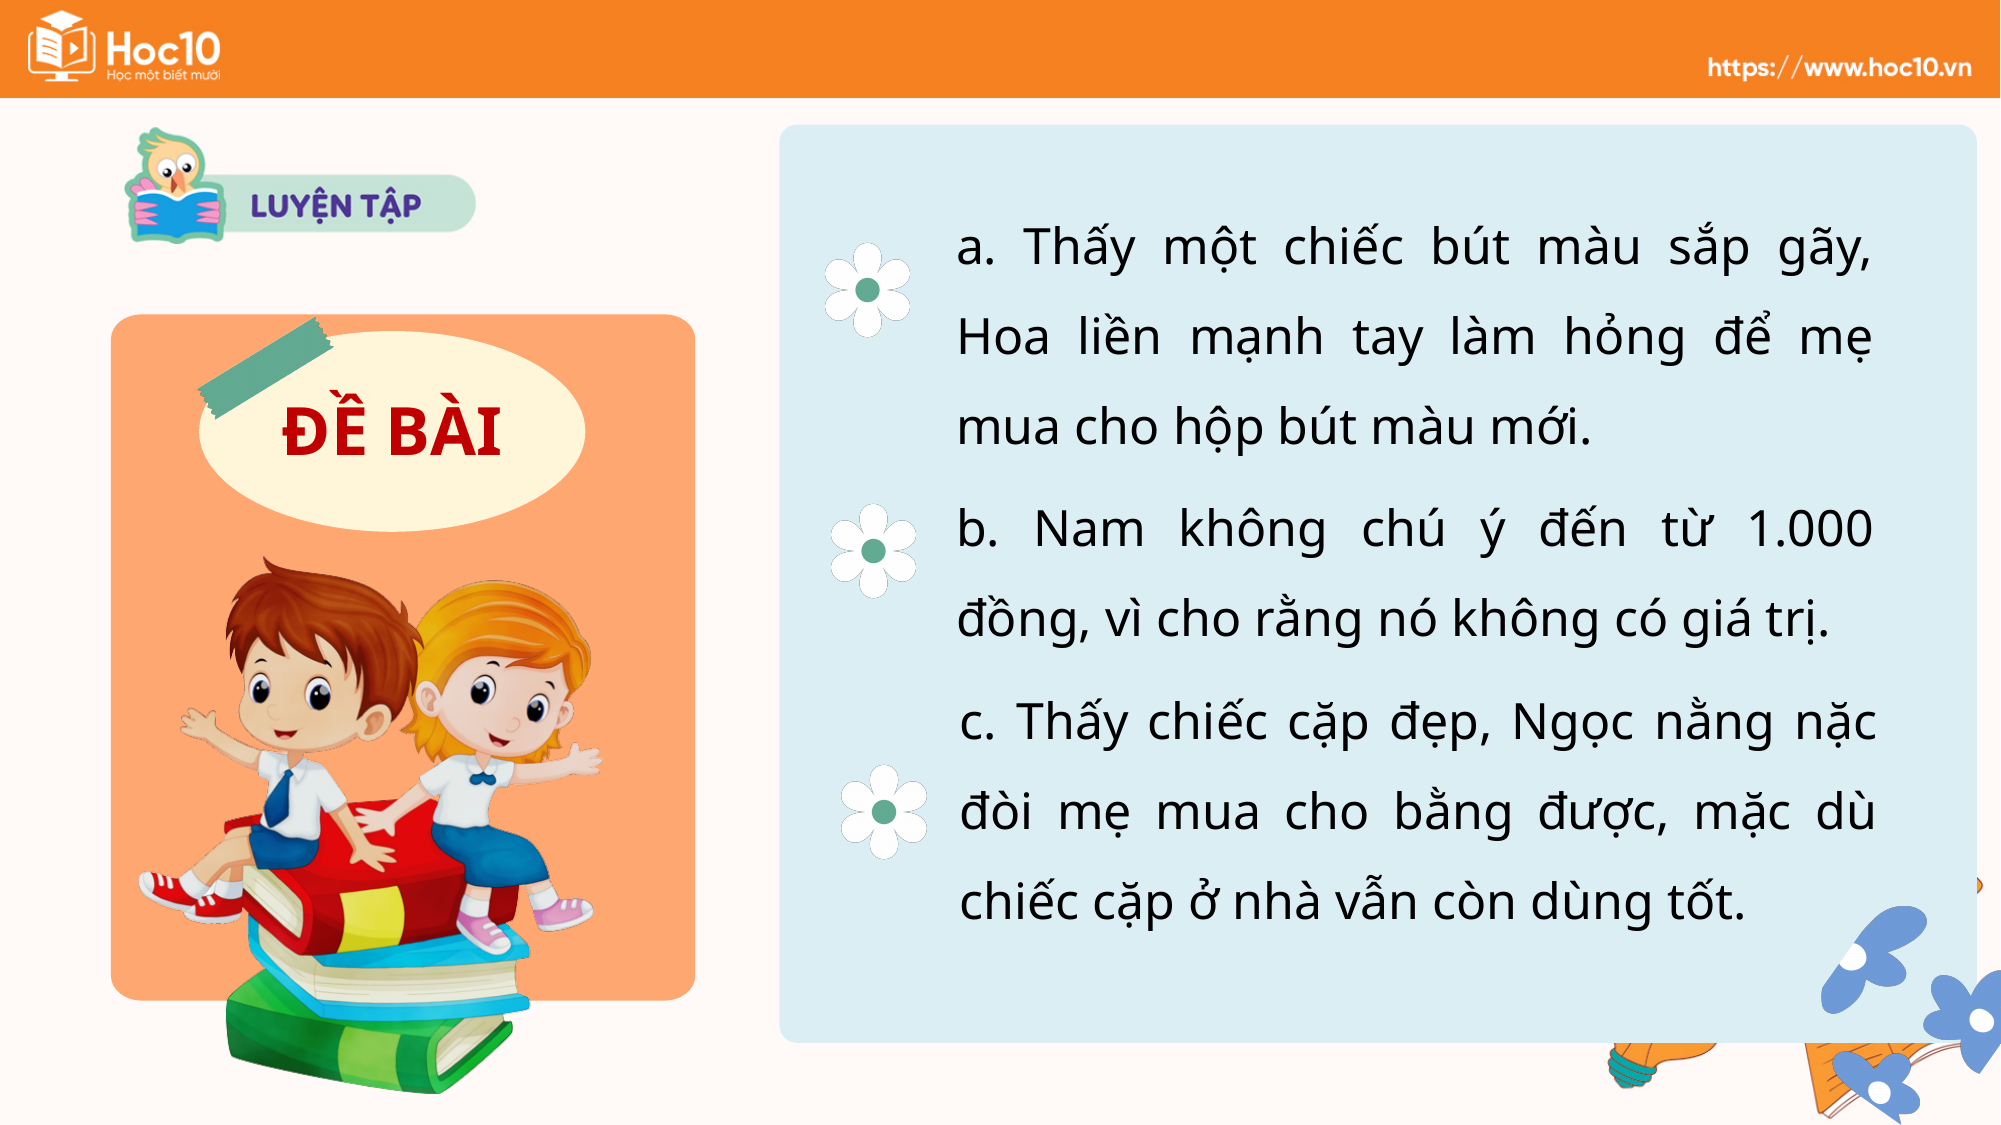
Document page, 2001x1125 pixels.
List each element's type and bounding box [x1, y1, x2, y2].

picture [0, 0, 2001, 1125]
text_box [110, 314, 696, 1102]
text_box [779, 124, 2000, 1111]
text_box [112, 96, 450, 314]
